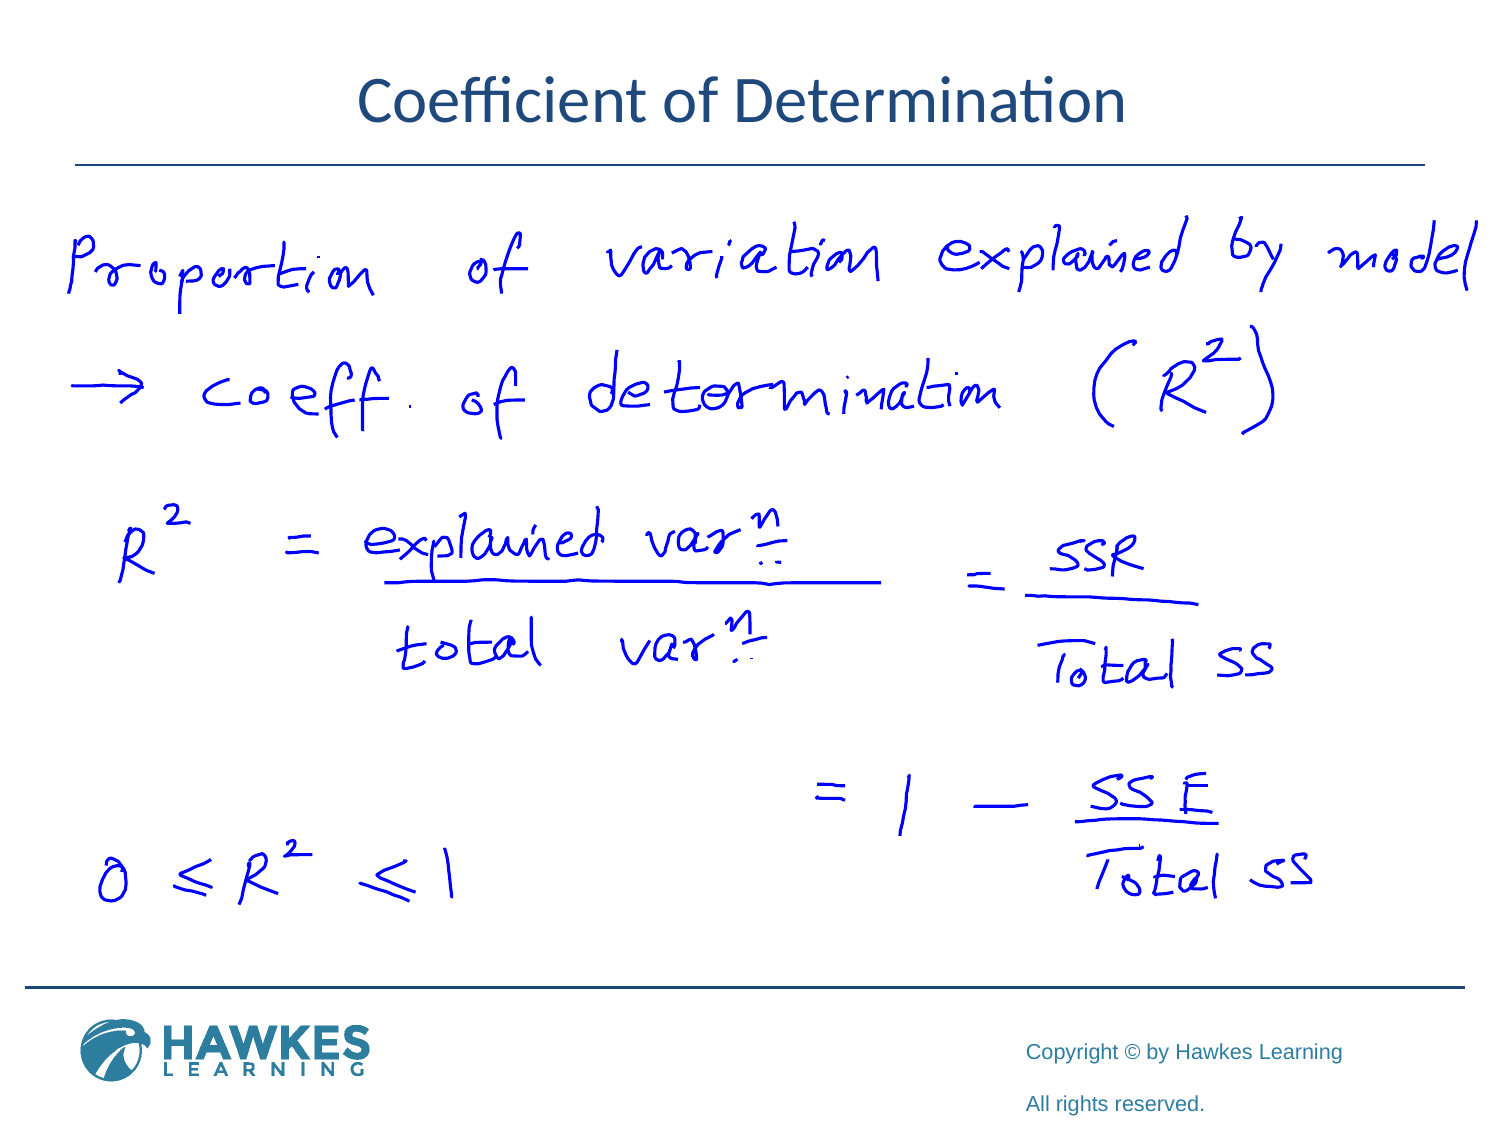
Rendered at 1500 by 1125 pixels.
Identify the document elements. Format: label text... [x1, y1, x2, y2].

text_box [173, 840, 313, 905]
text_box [286, 535, 319, 554]
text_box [462, 367, 526, 440]
title Coefficient of Determination [75, 29, 1425, 180]
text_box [396, 617, 541, 669]
text_box [974, 803, 1029, 808]
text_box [118, 504, 191, 583]
picture [75, 1012, 375, 1088]
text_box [939, 215, 1188, 293]
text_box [203, 362, 412, 438]
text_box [589, 349, 1001, 415]
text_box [71, 370, 144, 404]
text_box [816, 784, 846, 801]
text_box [1216, 643, 1273, 677]
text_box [966, 573, 1005, 590]
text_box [1037, 638, 1174, 688]
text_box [365, 506, 882, 585]
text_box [359, 848, 454, 902]
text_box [1327, 220, 1477, 291]
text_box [621, 611, 768, 665]
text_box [607, 221, 879, 282]
text_box [99, 857, 127, 902]
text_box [469, 232, 529, 294]
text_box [1024, 535, 1199, 605]
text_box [1074, 773, 1312, 899]
text_box [899, 774, 910, 836]
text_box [68, 235, 374, 315]
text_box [1093, 326, 1274, 435]
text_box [1231, 217, 1282, 293]
